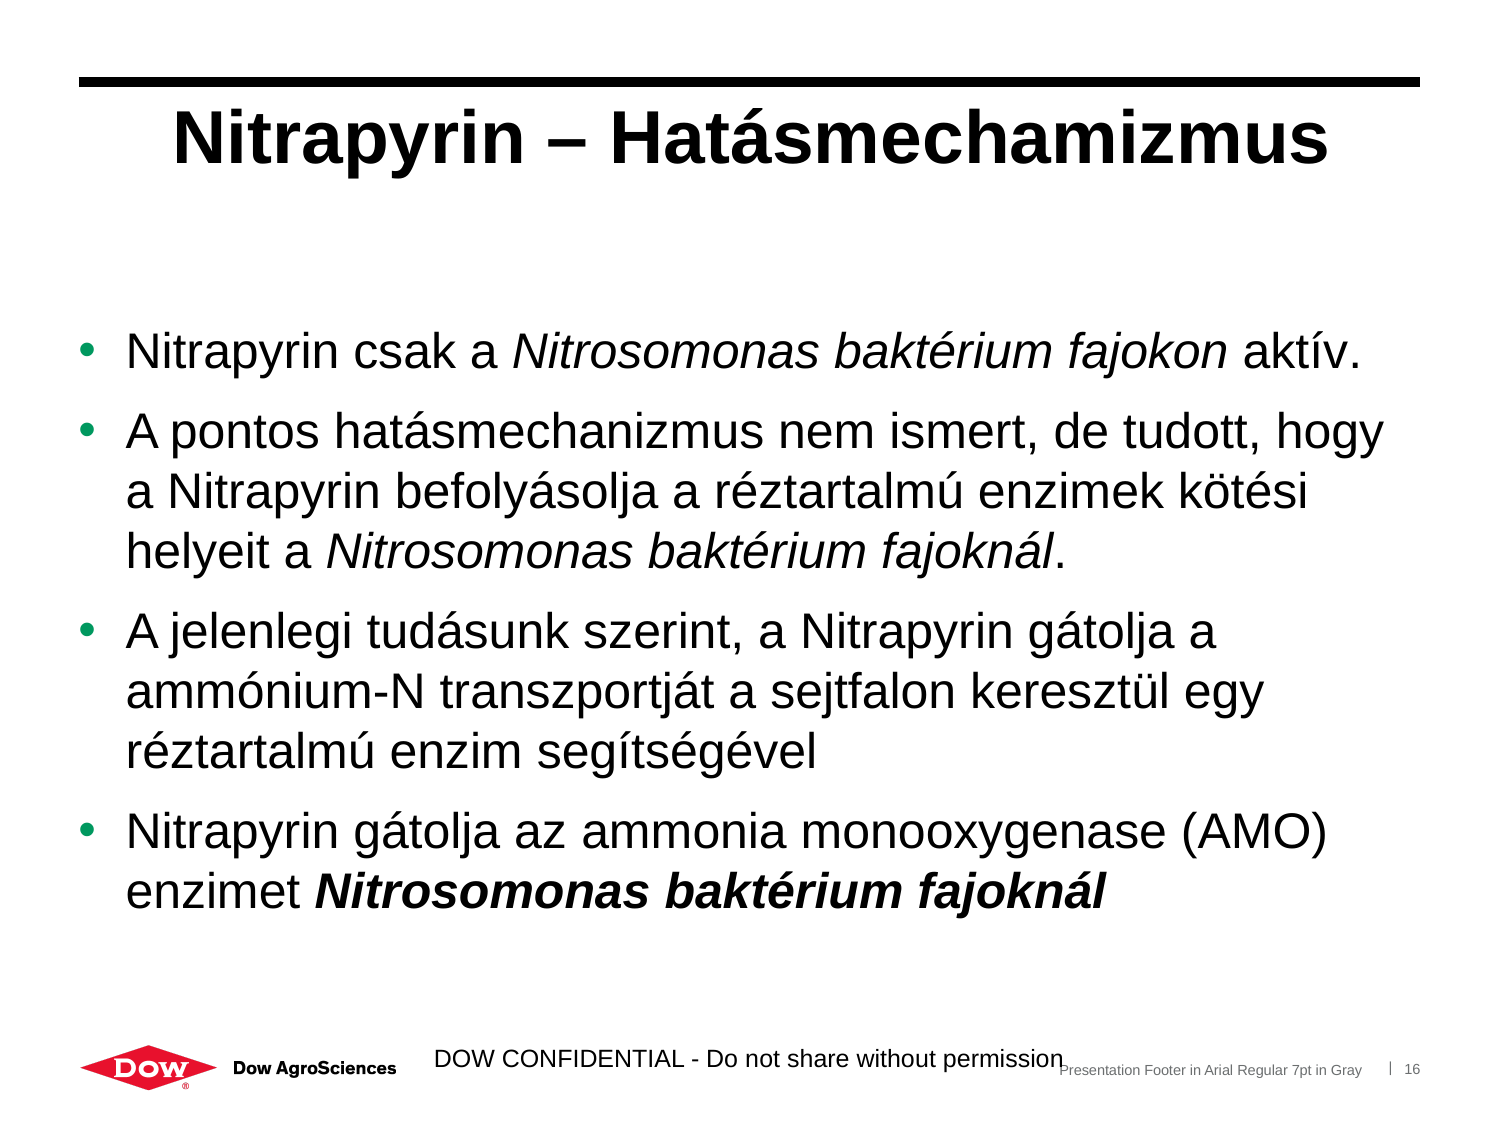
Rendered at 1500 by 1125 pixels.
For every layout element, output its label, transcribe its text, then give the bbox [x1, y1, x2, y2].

text_box DOW CONFIDENTIAL - Do not share without permission [419, 1034, 1211, 1095]
picture [0, 1035, 396, 1125]
list Nitrapyrin csak a Nitrosomonas baktérium fajokon aktív. A pontos hatásmechanizmus nem ismert, de tudott, hogy a Nitrapyrin befolyásolja a réztartalmú enzimek kötési helyeit a Nitrosomonas baktérium fajoknál. A jelenlegi tudásunk szerint, a Nitrapyrin gátolja a ammónium-N transzportját a sejtfalon keresztül egy réztartalmú enzim segítségével Nitrapyrin gátolja az ammonia monooxygenase (AMO) enzimet Nitrosomonas baktérium fajoknál [78, 244, 1427, 956]
title Nitrapyrin – Hatásmechamizmus [78, 128, 1426, 244]
